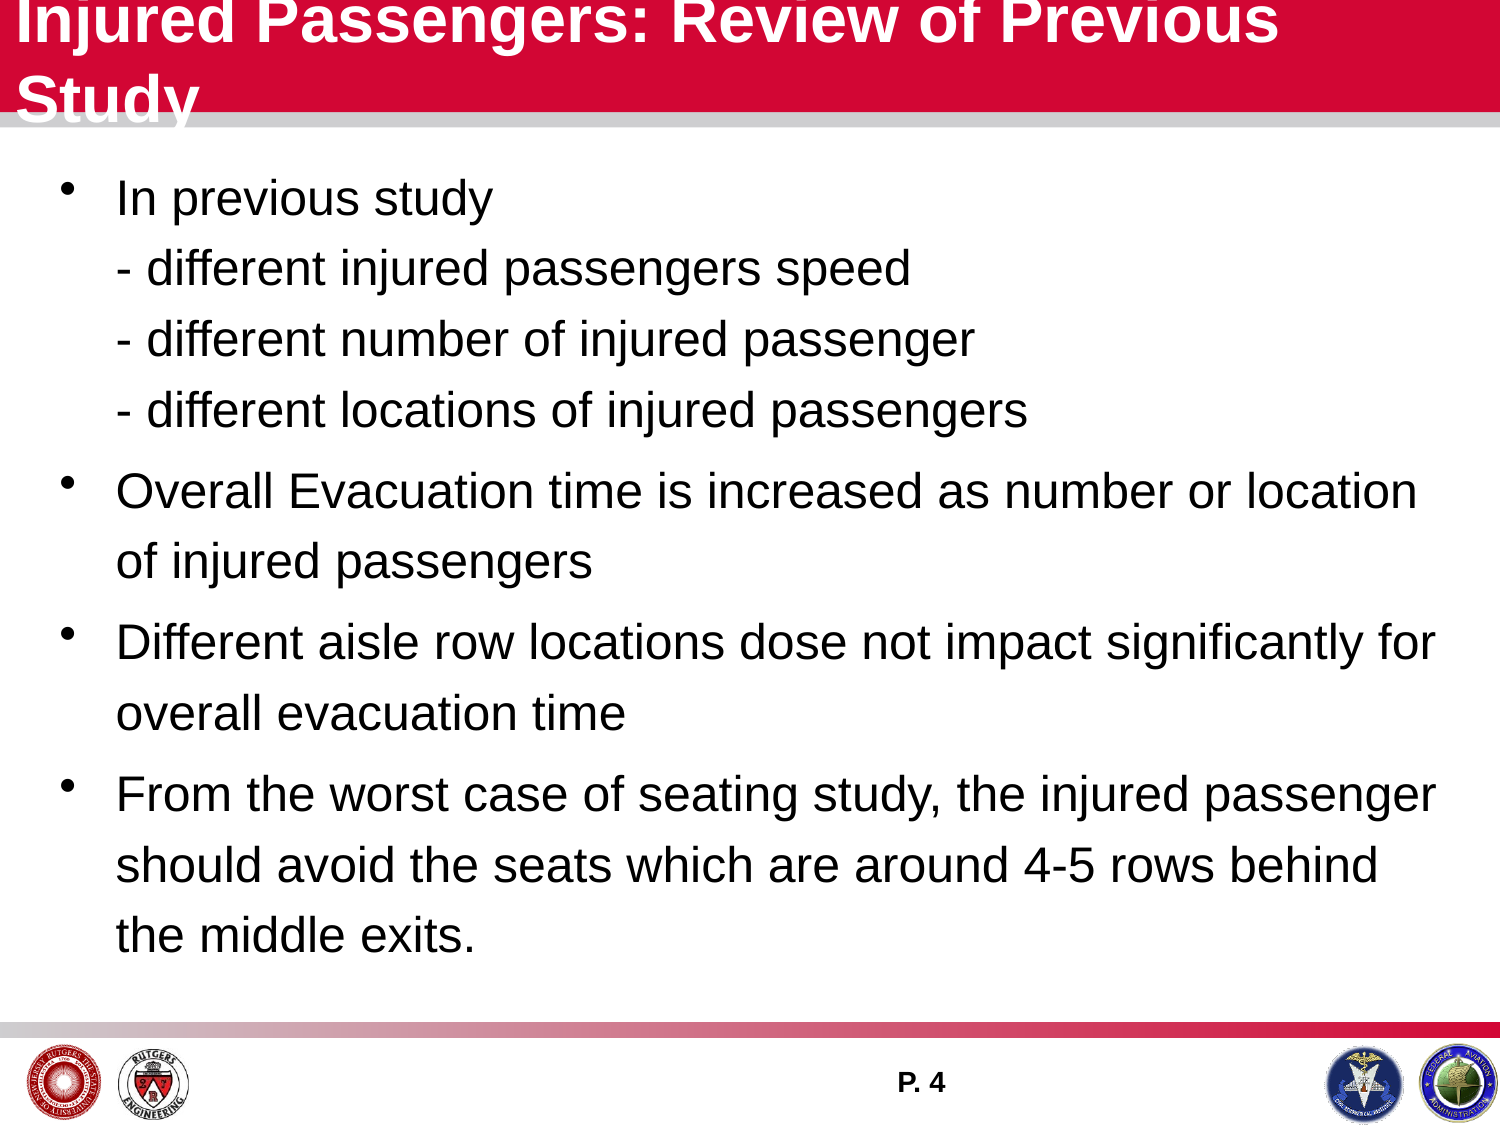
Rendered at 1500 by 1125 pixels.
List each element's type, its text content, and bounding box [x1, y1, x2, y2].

slide_number P. 4 [859, 1060, 984, 1117]
list In previous study - different injured passengers speed - different number of injured passenger - different locations of injured passengers Overall Evacuation time is increased as number or location of injured passengers Different aisle row locations dose not impact significantly for overall evacuation time From the worst case of seating study, the injured passenger should avoid the seats which are around 4-5 rows behind the middle exits. [44, 146, 1470, 783]
picture [1324, 1044, 1404, 1125]
picture [1416, 1041, 1500, 1125]
picture [117, 1048, 189, 1120]
title Injured Passengers: Review of Previous Study [0, 0, 1500, 112]
picture [25, 1043, 102, 1122]
